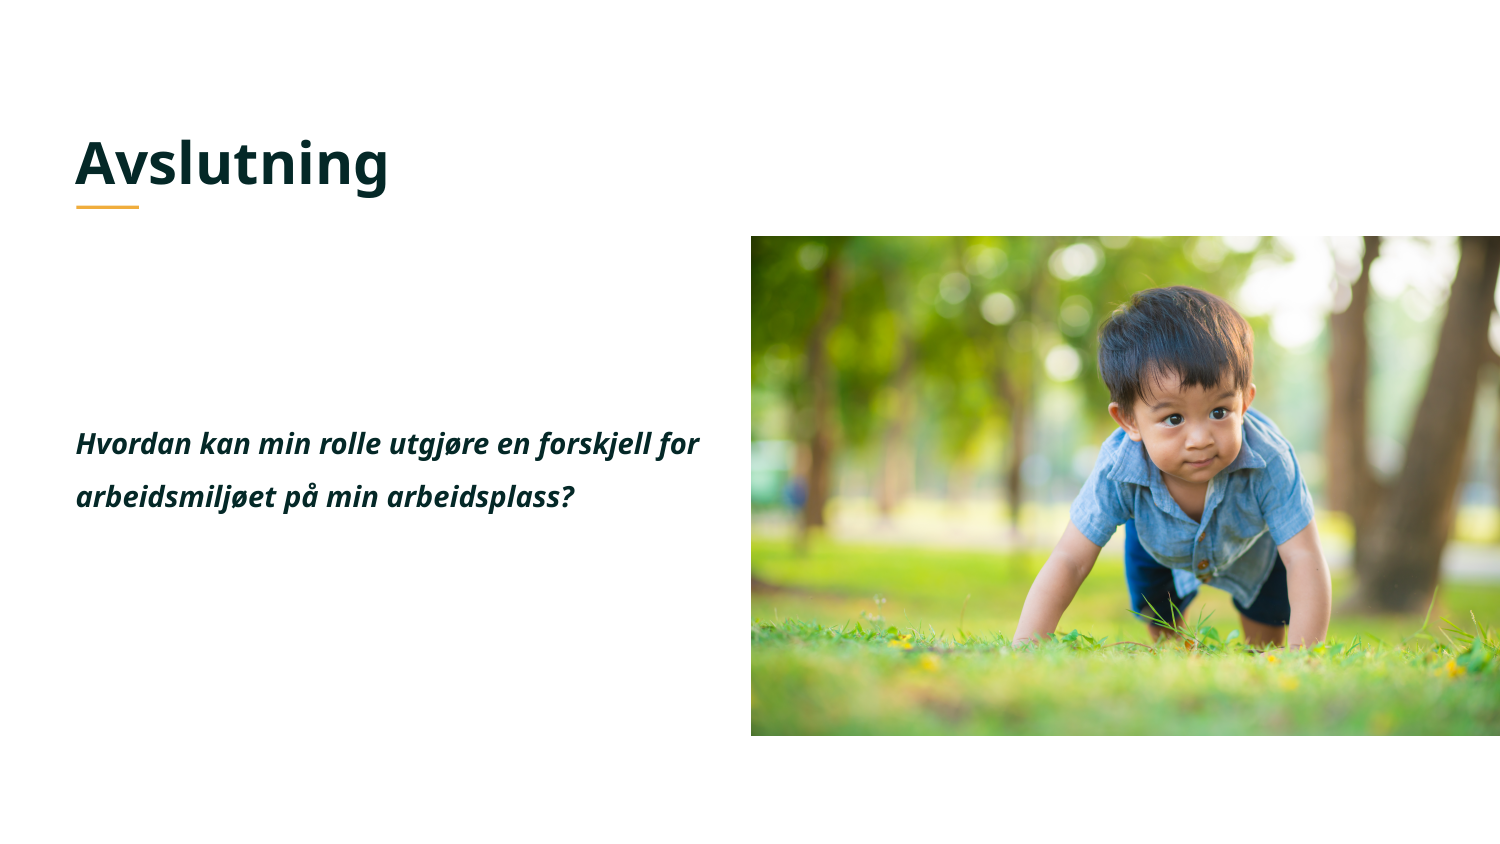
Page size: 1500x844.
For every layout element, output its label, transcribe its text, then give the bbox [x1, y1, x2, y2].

picture [751, 235, 1500, 736]
text_box Hvordan kan min rolle utgjøre en forskjell for arbeidsmiljøet på min arbeidsplass? [75, 381, 731, 844]
title Avslutning [75, 76, 662, 196]
text_box [76, 205, 139, 209]
